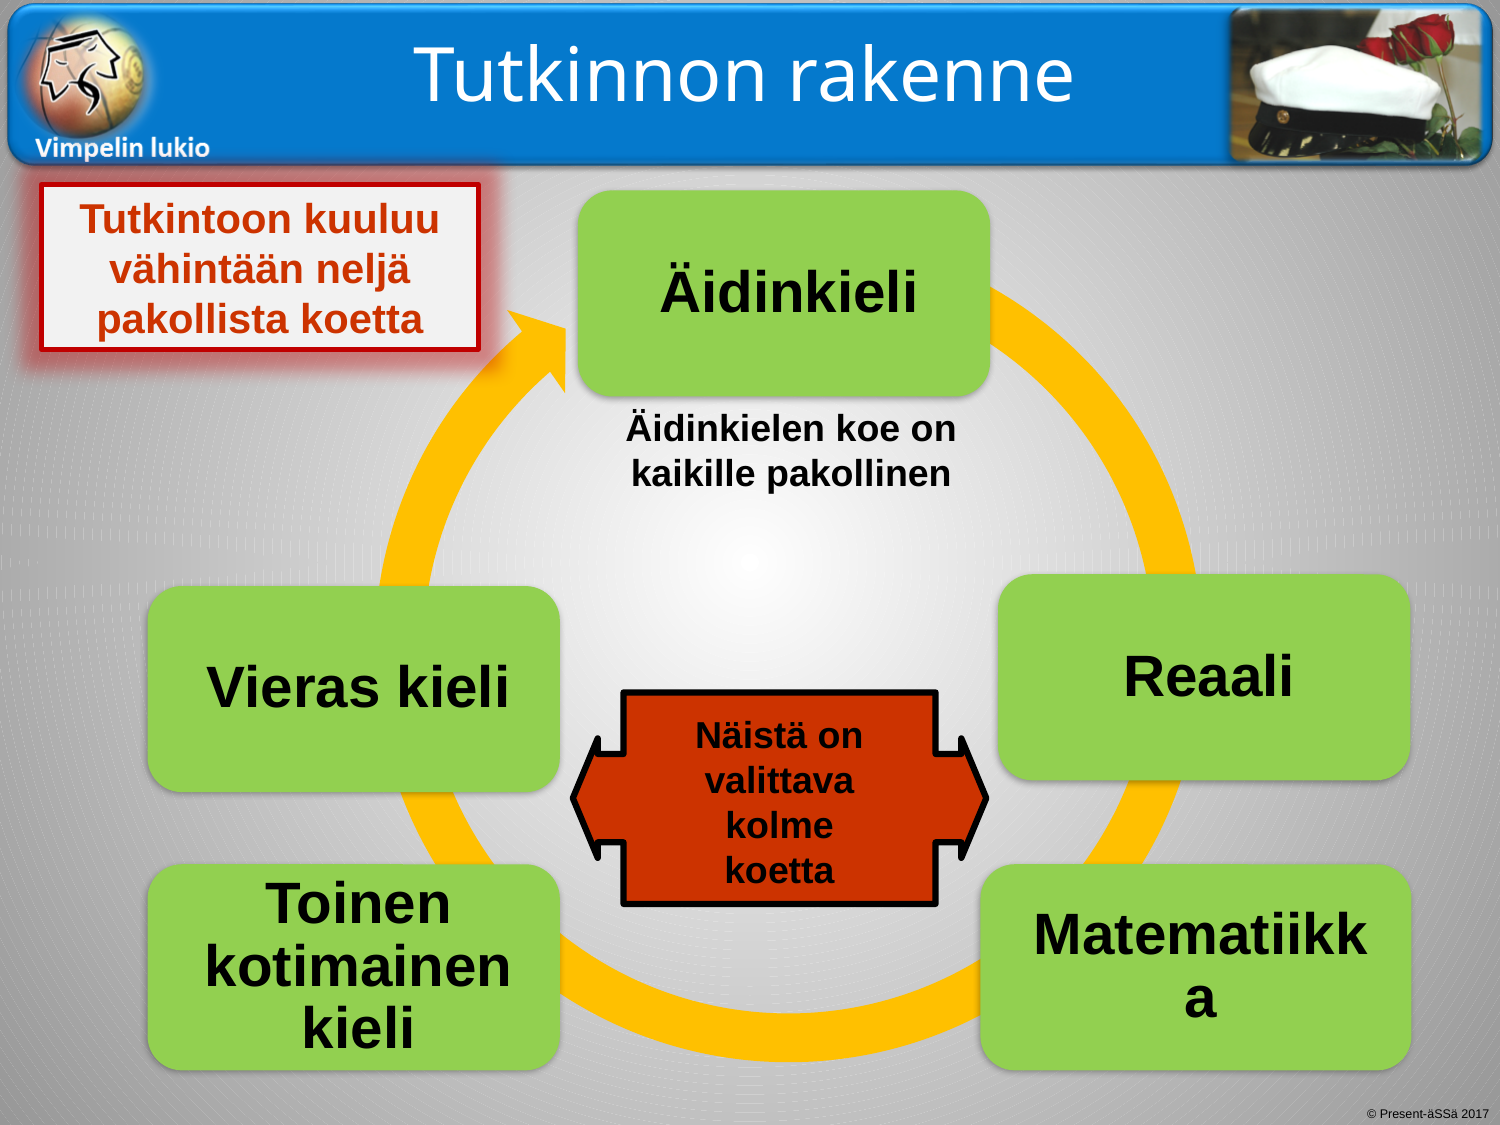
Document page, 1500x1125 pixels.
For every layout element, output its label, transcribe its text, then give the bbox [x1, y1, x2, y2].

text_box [147, 184, 1412, 1071]
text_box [572, 692, 987, 905]
text_box Tutkintoon kuuluu vähintään neljä pakollista koetta [41, 184, 145, 350]
title Tutkinnon rakenne [64, 19, 1425, 173]
picture [0, 0, 1500, 185]
